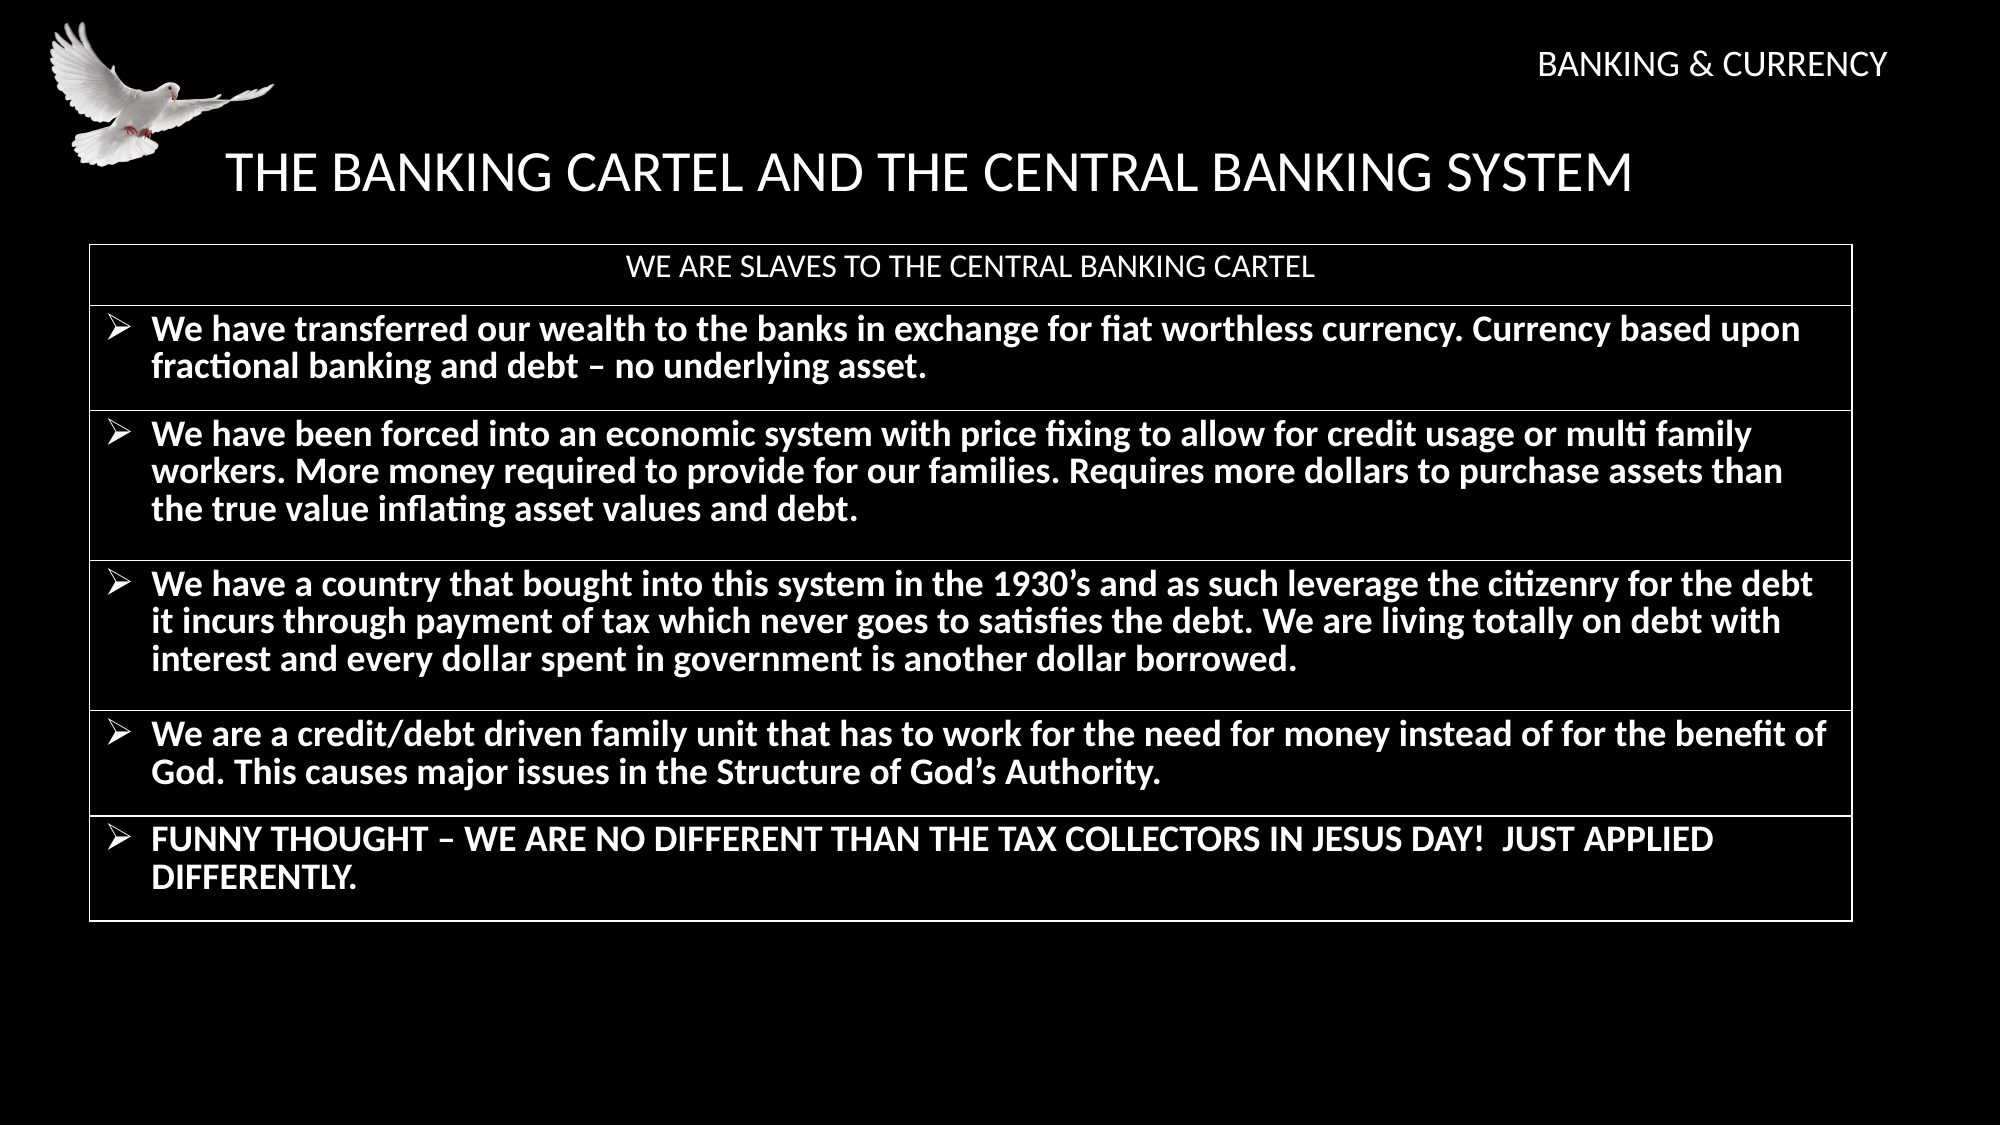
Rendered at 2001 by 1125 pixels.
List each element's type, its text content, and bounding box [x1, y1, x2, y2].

table_cell We are a credit/debt driven family unit that has to work for the need for money instead of for the benefit of God. This causes major issues in the Structure of God’s Authority. [90, 711, 1851, 815]
text_box BANKING & CURRENCY [1522, 31, 1903, 92]
text_box THE BANKING CARTEL AND THE CENTRAL BANKING SYSTEM [210, 125, 1972, 211]
picture [0, 0, 316, 185]
table_cell We have been forced into an economic system with price fixing to allow for credit usage or multi family workers. More money required to provide for our families. Requires more dollars to purchase assets than the true value inflating asset values and debt. [90, 411, 1851, 560]
table_cell We have transferred our wealth to the banks in exchange for fiat worthless currency. Currency based upon fractional banking and debt – no underlying asset. [90, 306, 1851, 410]
table_cell We have a country that bought into this system in the 1930’s and as such leverage the citizenry for the debt it incurs through payment of tax which never goes to satisfies the debt. We are living totally on debt with interest and every dollar spent in government is another dollar borrowed. [90, 561, 1851, 710]
table_header WE ARE SLAVES TO THE CENTRAL BANKING CARTEL [90, 245, 1851, 305]
table_cell FUNNY THOUGHT – WE ARE NO DIFFERENT THAN THE TAX COLLECTORS IN JESUS DAY! JUST APPLIED DIFFERENTLY. [90, 817, 1851, 920]
